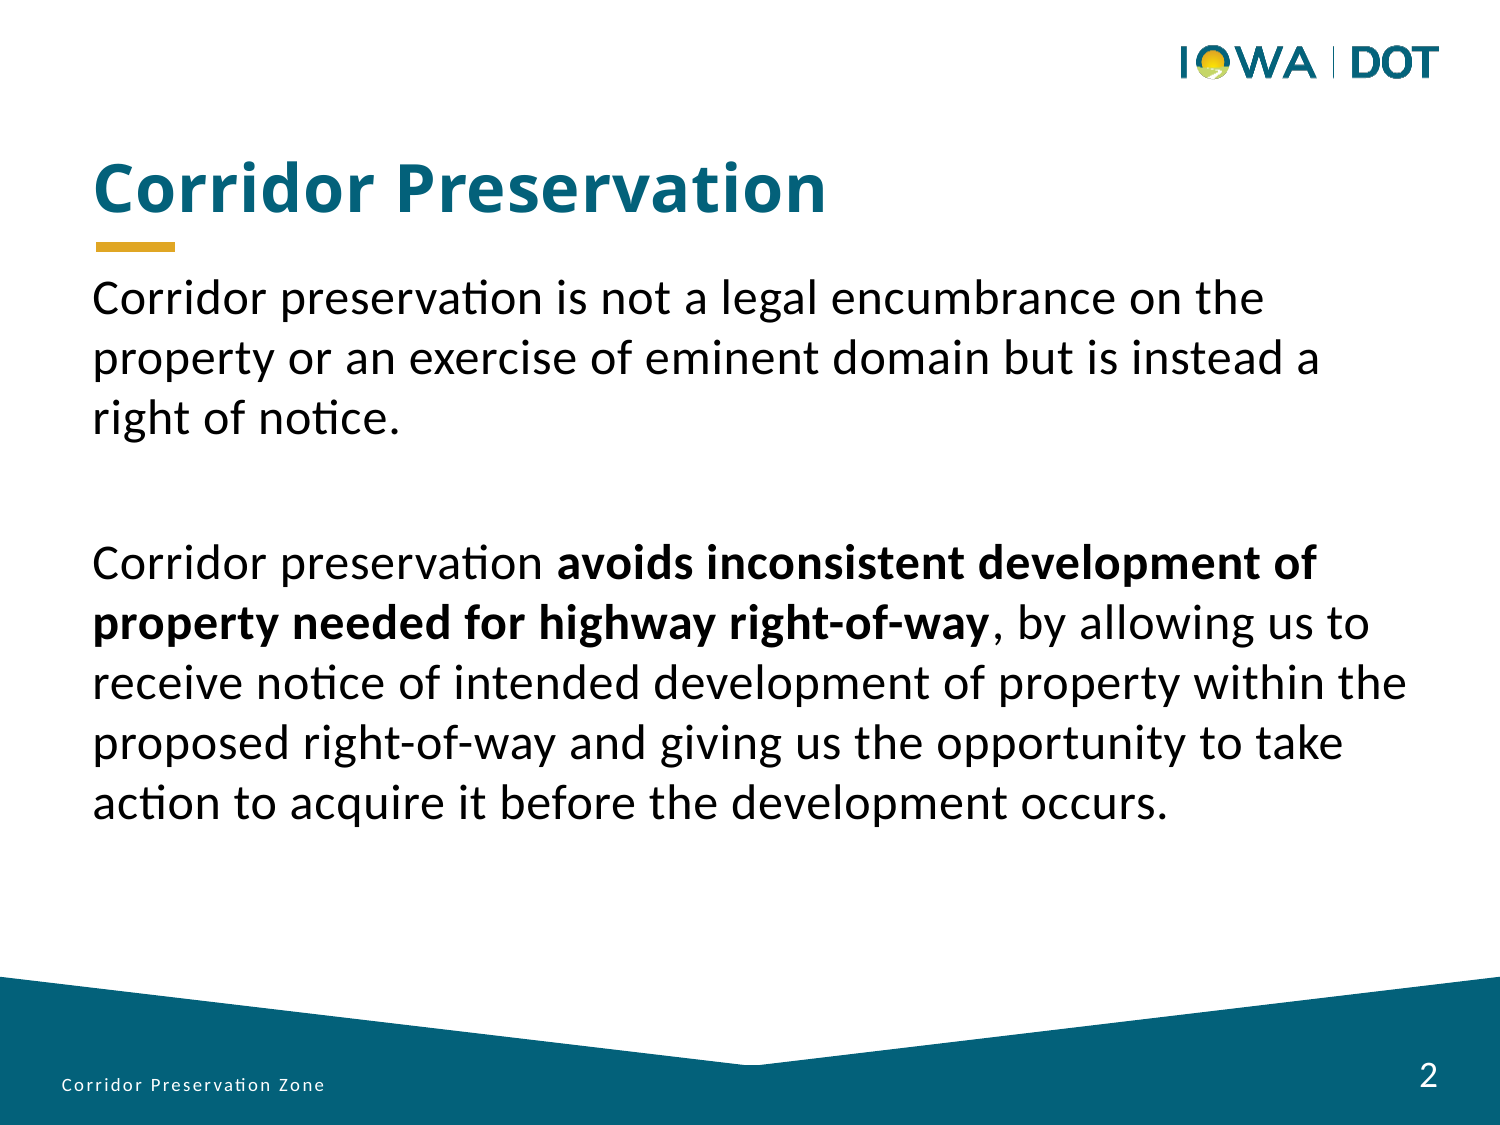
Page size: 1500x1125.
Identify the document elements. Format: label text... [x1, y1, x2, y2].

picture [1161, 24, 1459, 100]
list Corridor Preservation Corridor preservation is not a legal encumbrance on the property or an exercise of eminent domain but is instead a right of notice. Corridor preservation avoids inconsistent development of property needed for highway right-of-way, by allowing us to receive notice of intended development of property within the proposed right-of-way and giving us the opportunity to take action to acquire it before the development occurs. [92, 147, 1446, 610]
